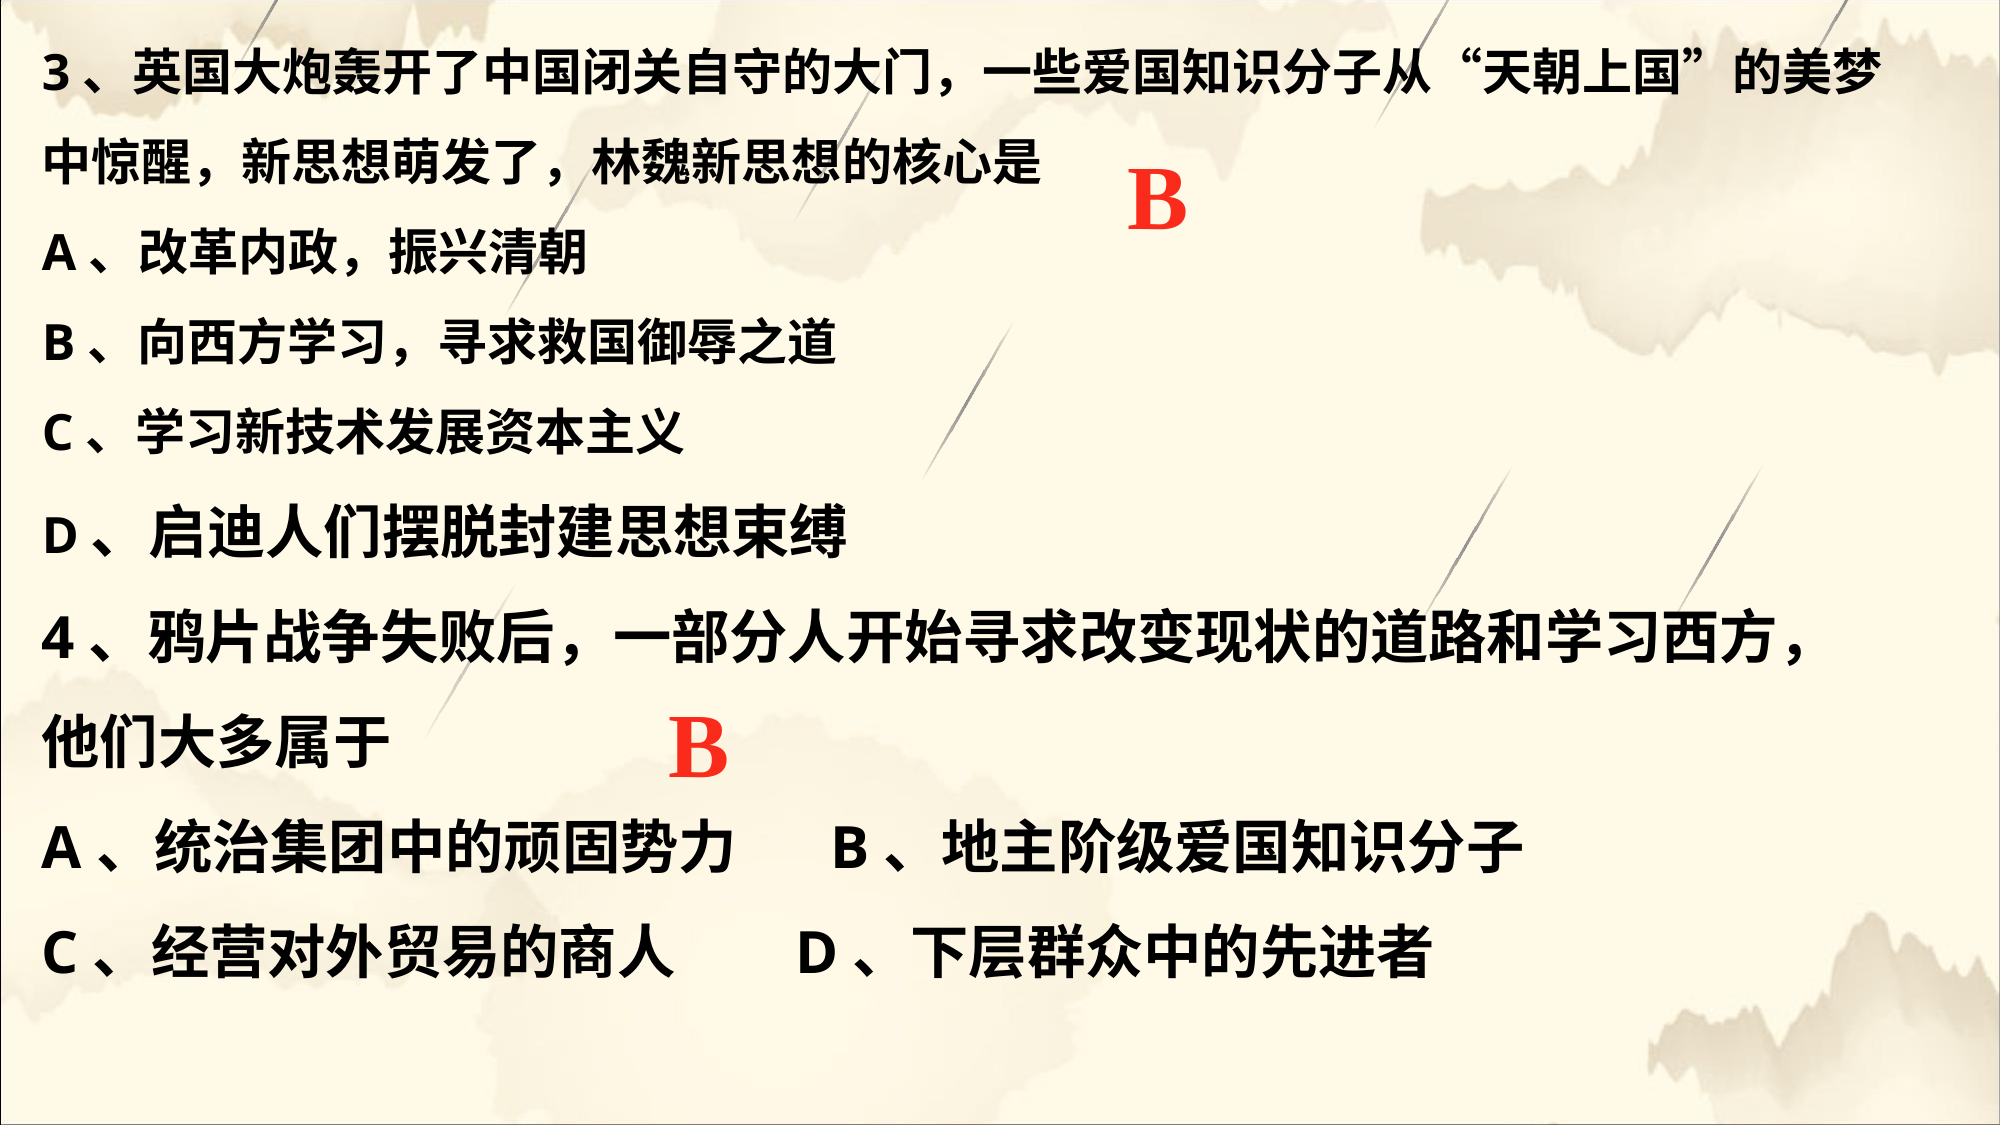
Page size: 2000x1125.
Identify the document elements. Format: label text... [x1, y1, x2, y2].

picture [0, 0, 2000, 1125]
text_box B [653, 678, 791, 804]
text_box 3、英国大炮轰开了中国闭关自守的大门，一些爱国知识分子从“天朝上国”的美梦中惊醒，新思想萌发了，林魏新思想的核心是 A、改革内政，振兴清朝 B、向西方学习，寻求救国御辱之道 C、学习新技术发展资本主义 D、启迪人们摆脱封建思想束缚 4、鸦片战争失败后，一部分人开始寻求改变现状的道路和学习西方，他们大多属于 A、统治集团中的顽固势力 B、地主阶级爱国知识分子 C、经营对外贸易的商人 D、下层群众中的先进者 [27, 3, 1908, 993]
text_box B [1112, 130, 1251, 255]
